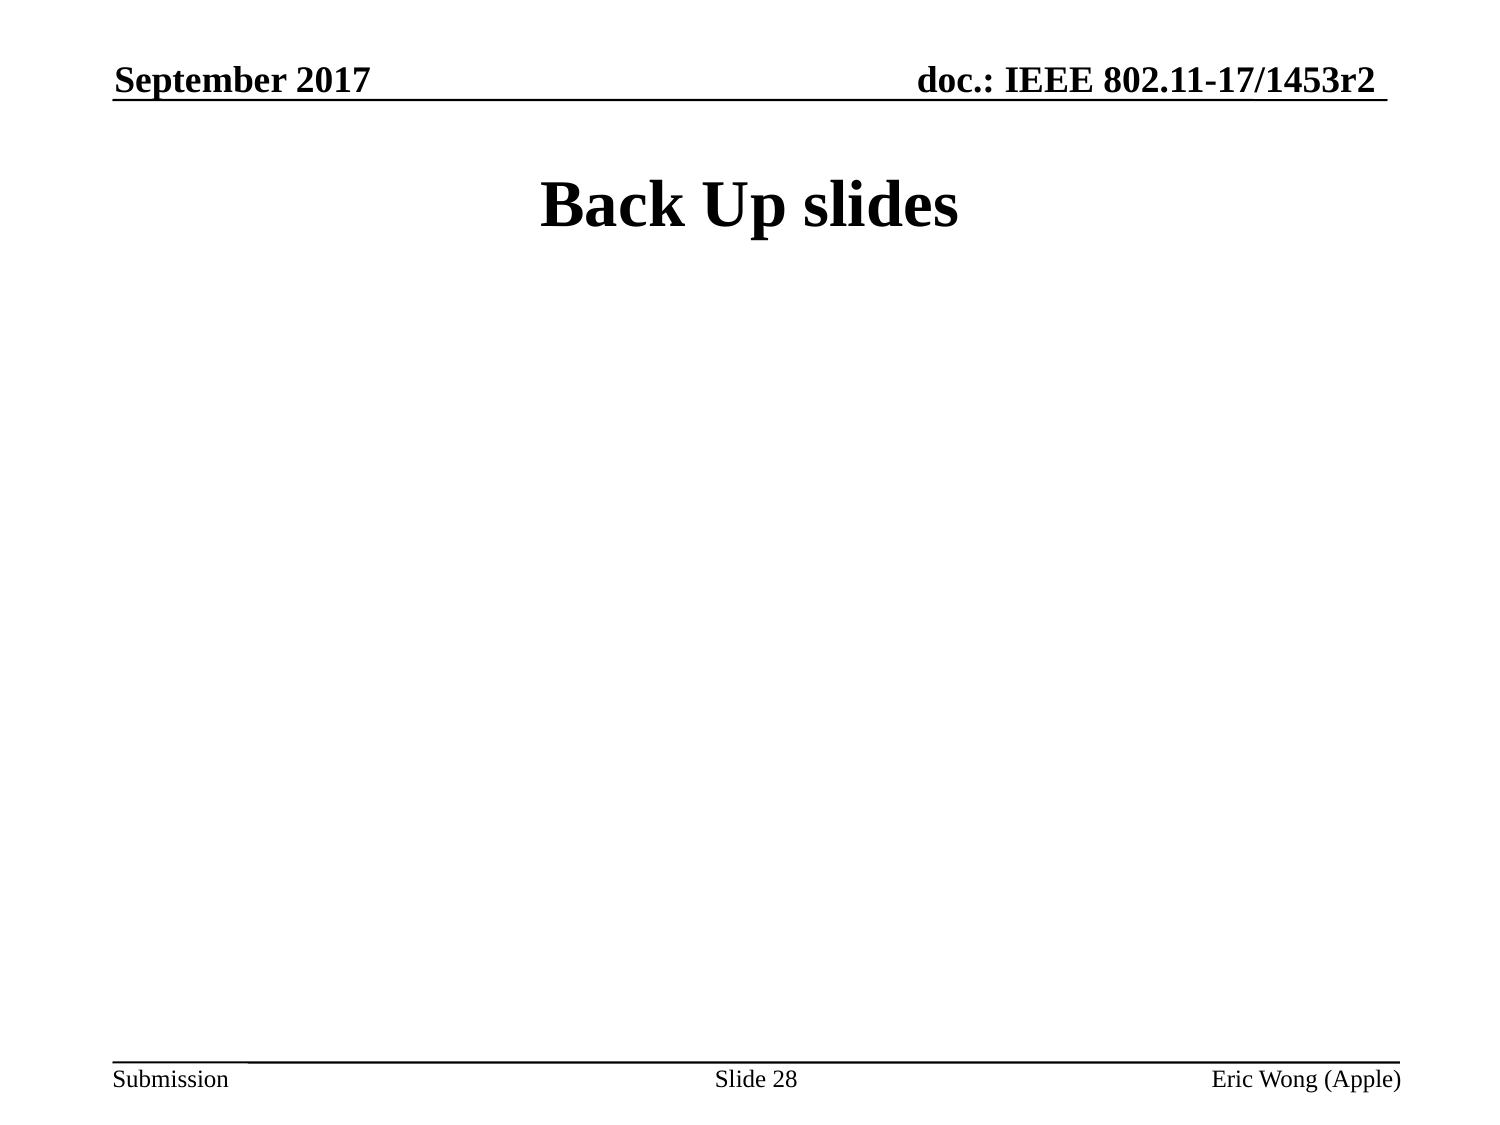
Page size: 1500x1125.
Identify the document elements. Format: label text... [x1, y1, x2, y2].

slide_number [114, 54, 374, 101]
slide_number Slide 28 [712, 1061, 800, 1093]
footer Eric Wong (Apple) [1100, 1061, 1402, 1093]
title Back Up slides [112, 112, 1388, 288]
